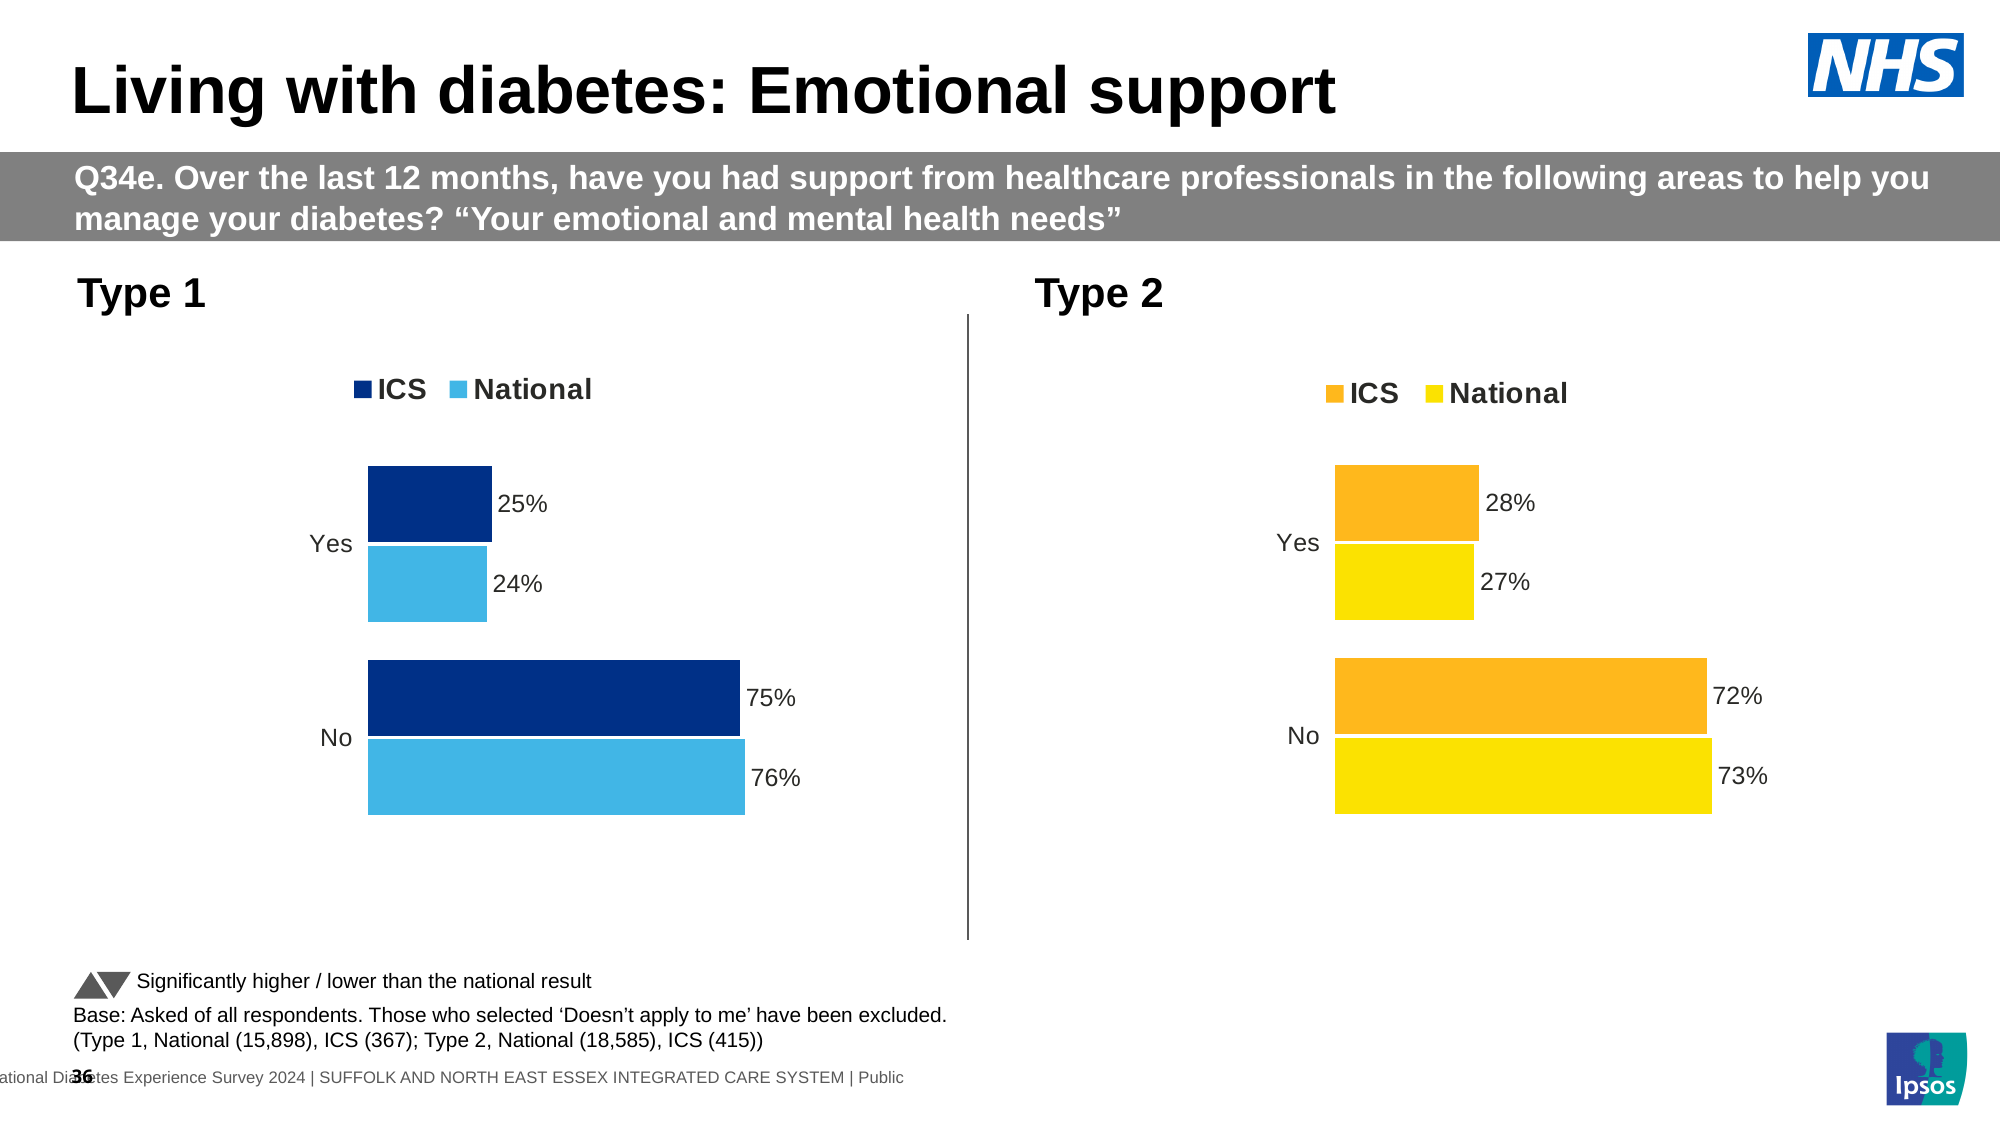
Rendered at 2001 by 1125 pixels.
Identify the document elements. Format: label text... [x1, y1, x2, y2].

text_box Type 2 [922, 265, 1276, 316]
picture [1807, 33, 1964, 97]
chart [1053, 355, 1964, 855]
chart [96, 355, 969, 855]
table_header Significantly higher / lower than the national result [122, 963, 648, 1001]
text_box [71, 970, 110, 1000]
text_box Type 1 [0, 265, 319, 316]
title Living with diabetes: Emotional support [71, 32, 1809, 124]
text_box Base: Asked of all respondents. Those who selected ‘Doesn’t apply to me’ have been excluded. (Type 1, National (15,898), ICS (367); Type 2, National (18,585), ICS (415)) [73, 1001, 1886, 1052]
text_box [94, 970, 122, 1001]
picture [1886, 1032, 1968, 1106]
text_box Q34e. Over the last 12 months, have you had support from healthcare professionals in the following areas to help you manage your diabetes? “Your emotional and mental health needs” [0, 152, 2000, 242]
slide_number 36 [71, 1030, 122, 1090]
